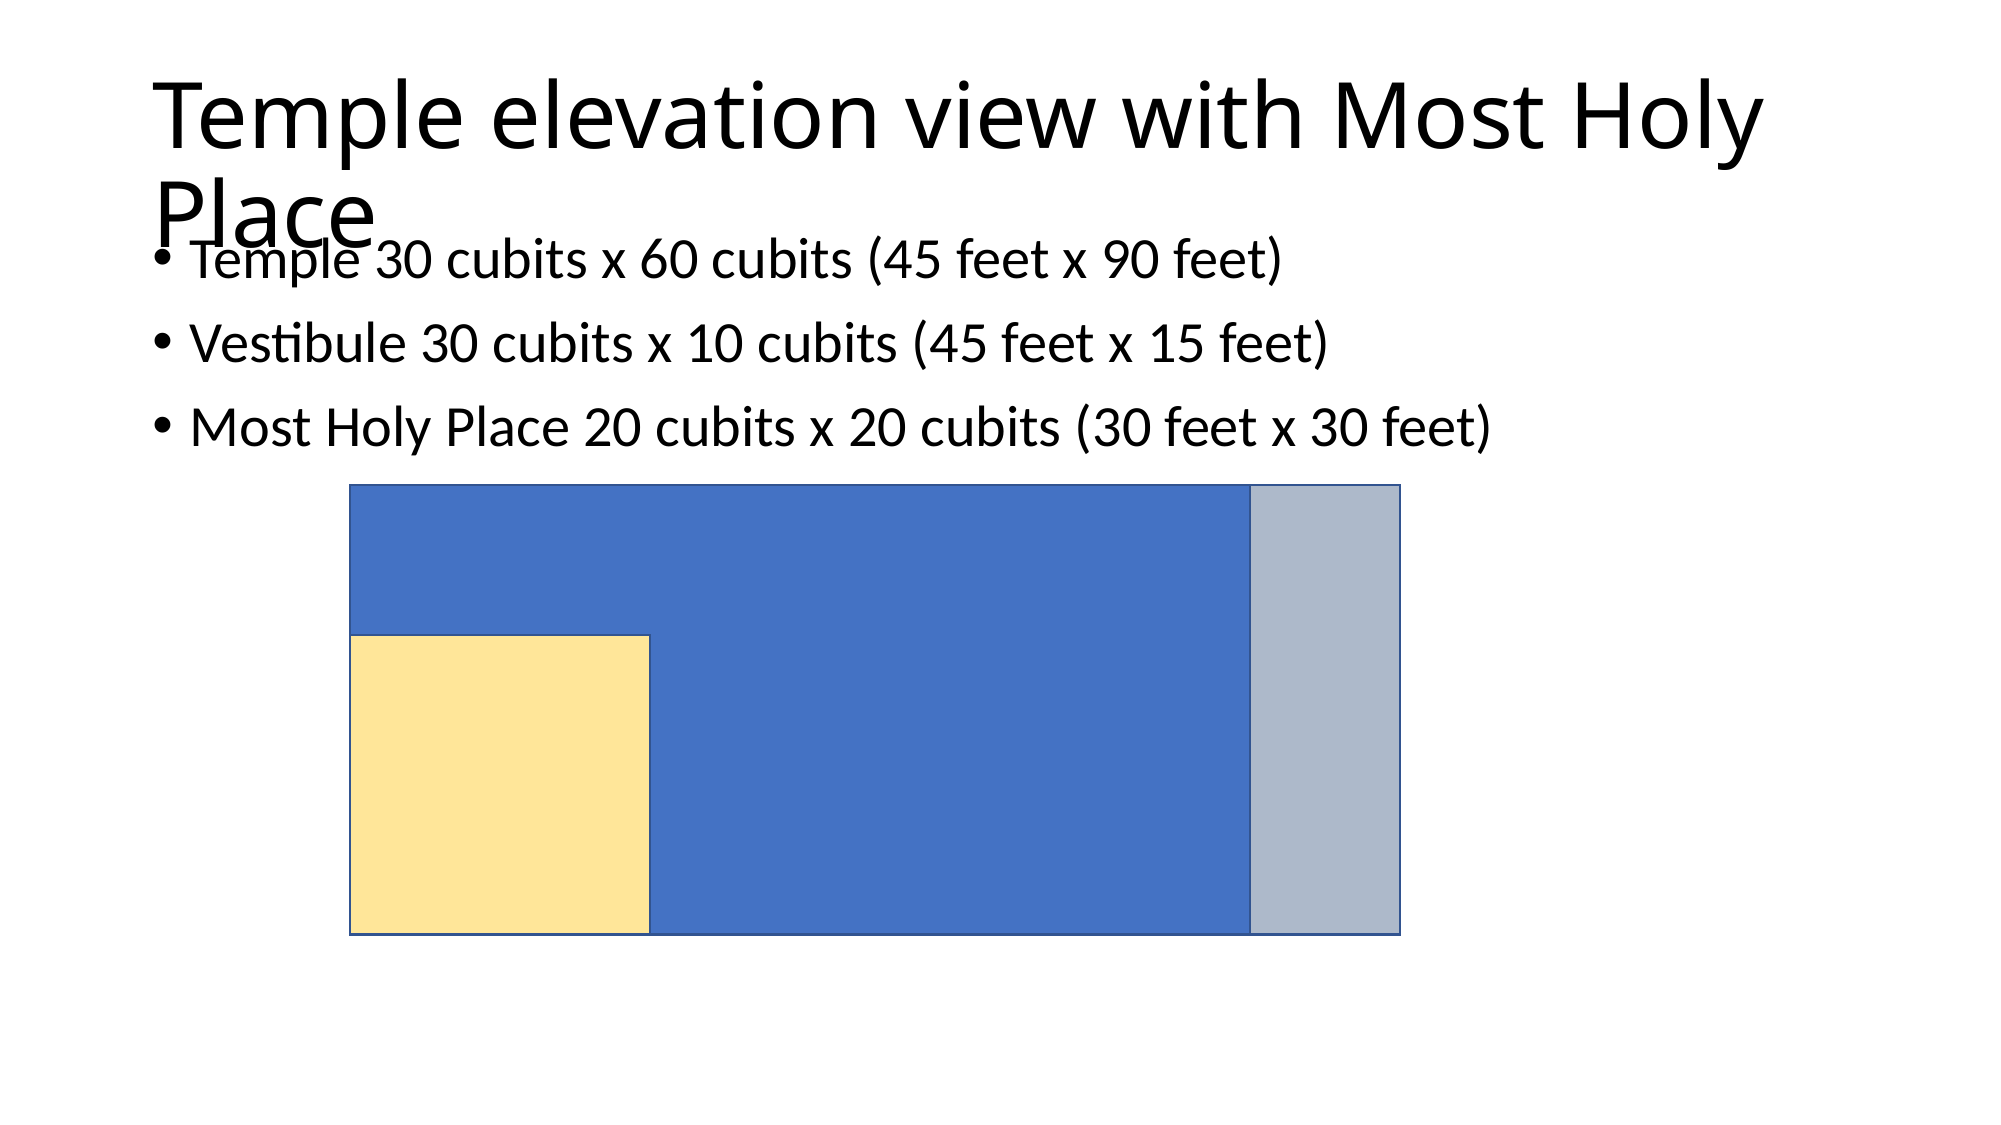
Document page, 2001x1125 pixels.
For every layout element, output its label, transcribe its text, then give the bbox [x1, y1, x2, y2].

title Temple elevation view with Most Holy Place [137, 59, 1863, 221]
text_box [349, 634, 651, 936]
text_box [349, 484, 1249, 936]
text_box [1249, 484, 1401, 936]
list Temple 30 cubits x 60 cubits (45 feet x 90 feet) Vestibule 30 cubits x 10 cubits (45 feet x 15 feet) Most Holy Place 20 cubits x 20 cubits (30 feet x 30 feet) [137, 221, 1863, 1014]
